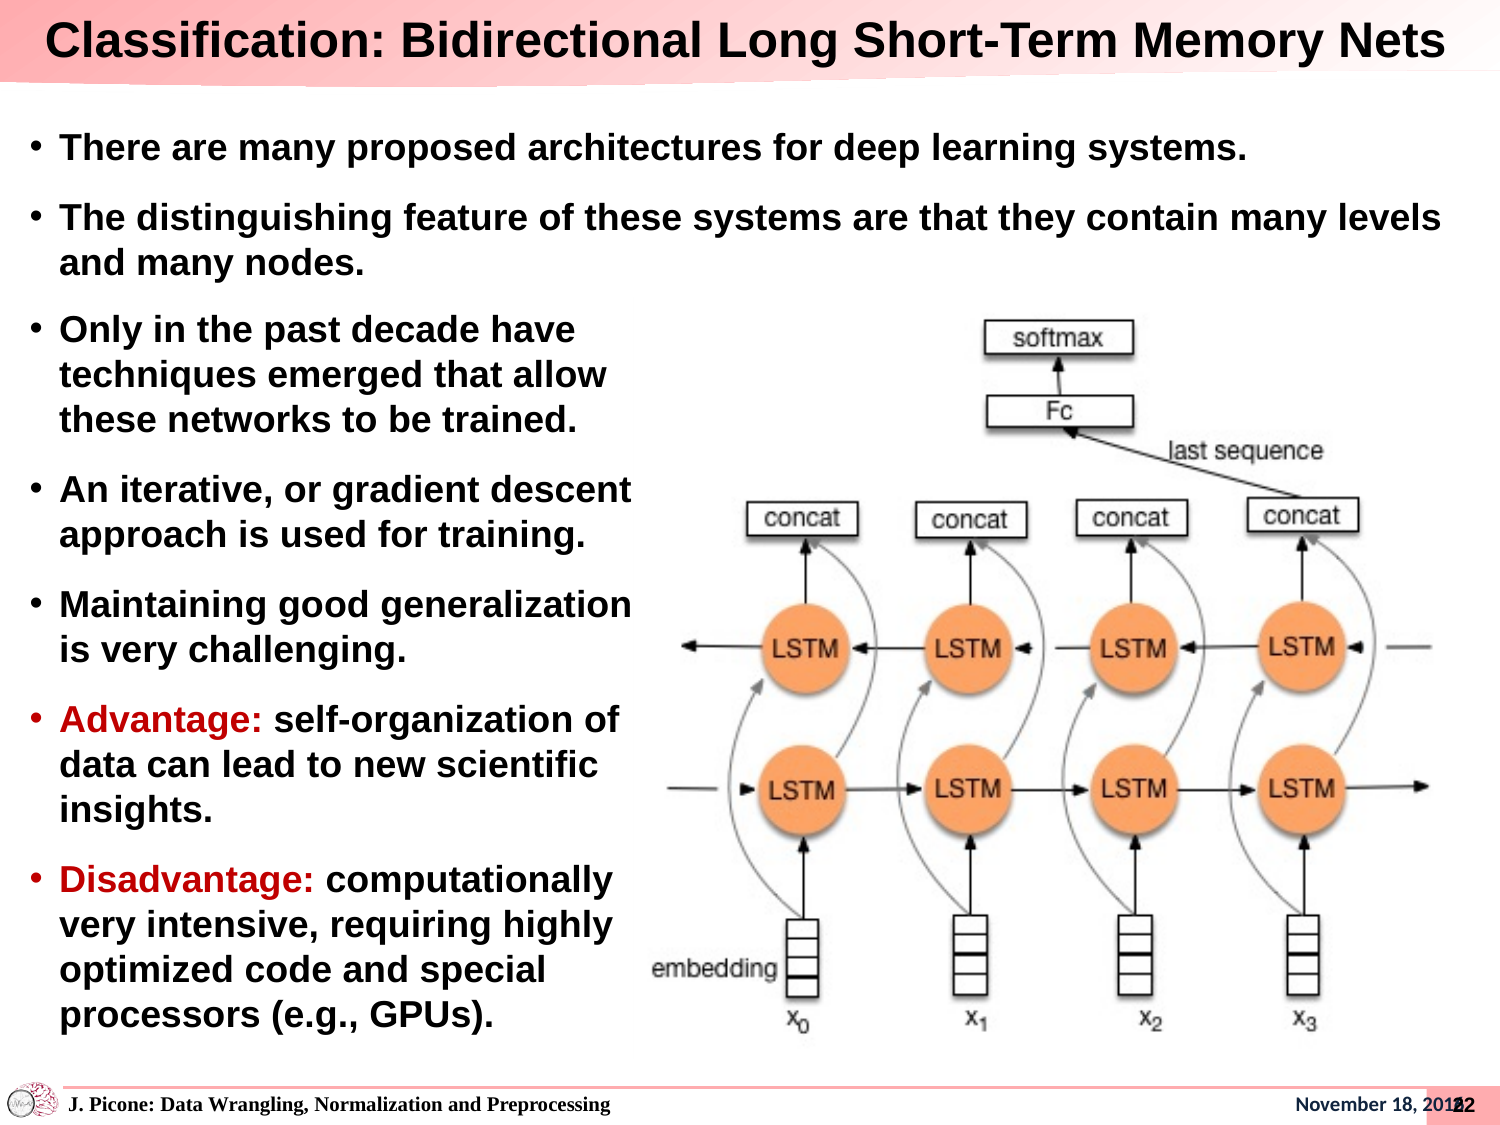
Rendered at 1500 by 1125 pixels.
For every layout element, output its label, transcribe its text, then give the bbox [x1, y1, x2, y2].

picture [632, 297, 1456, 1059]
text_box Only in the past decade have techniques emerged that allow these networks to be trained. An iterative, or gradient descent approach is used for training. Maintaining good generalization is very challenging. Advantage: self-organization of data can lead to new scientific insights. Disadvantage: computationally very intensive, requiring highly optimized code and special processors (e.g., GPUs). [29, 304, 627, 1035]
text_box There are many proposed architectures for deep learning systems. The distinguishing feature of these systems are that they contain many levels and many nodes. [29, 122, 1456, 283]
picture [6, 1081, 59, 1118]
text_box Classification: Bidirectional Long Short-Term Memory Nets [0, 0, 1500, 75]
